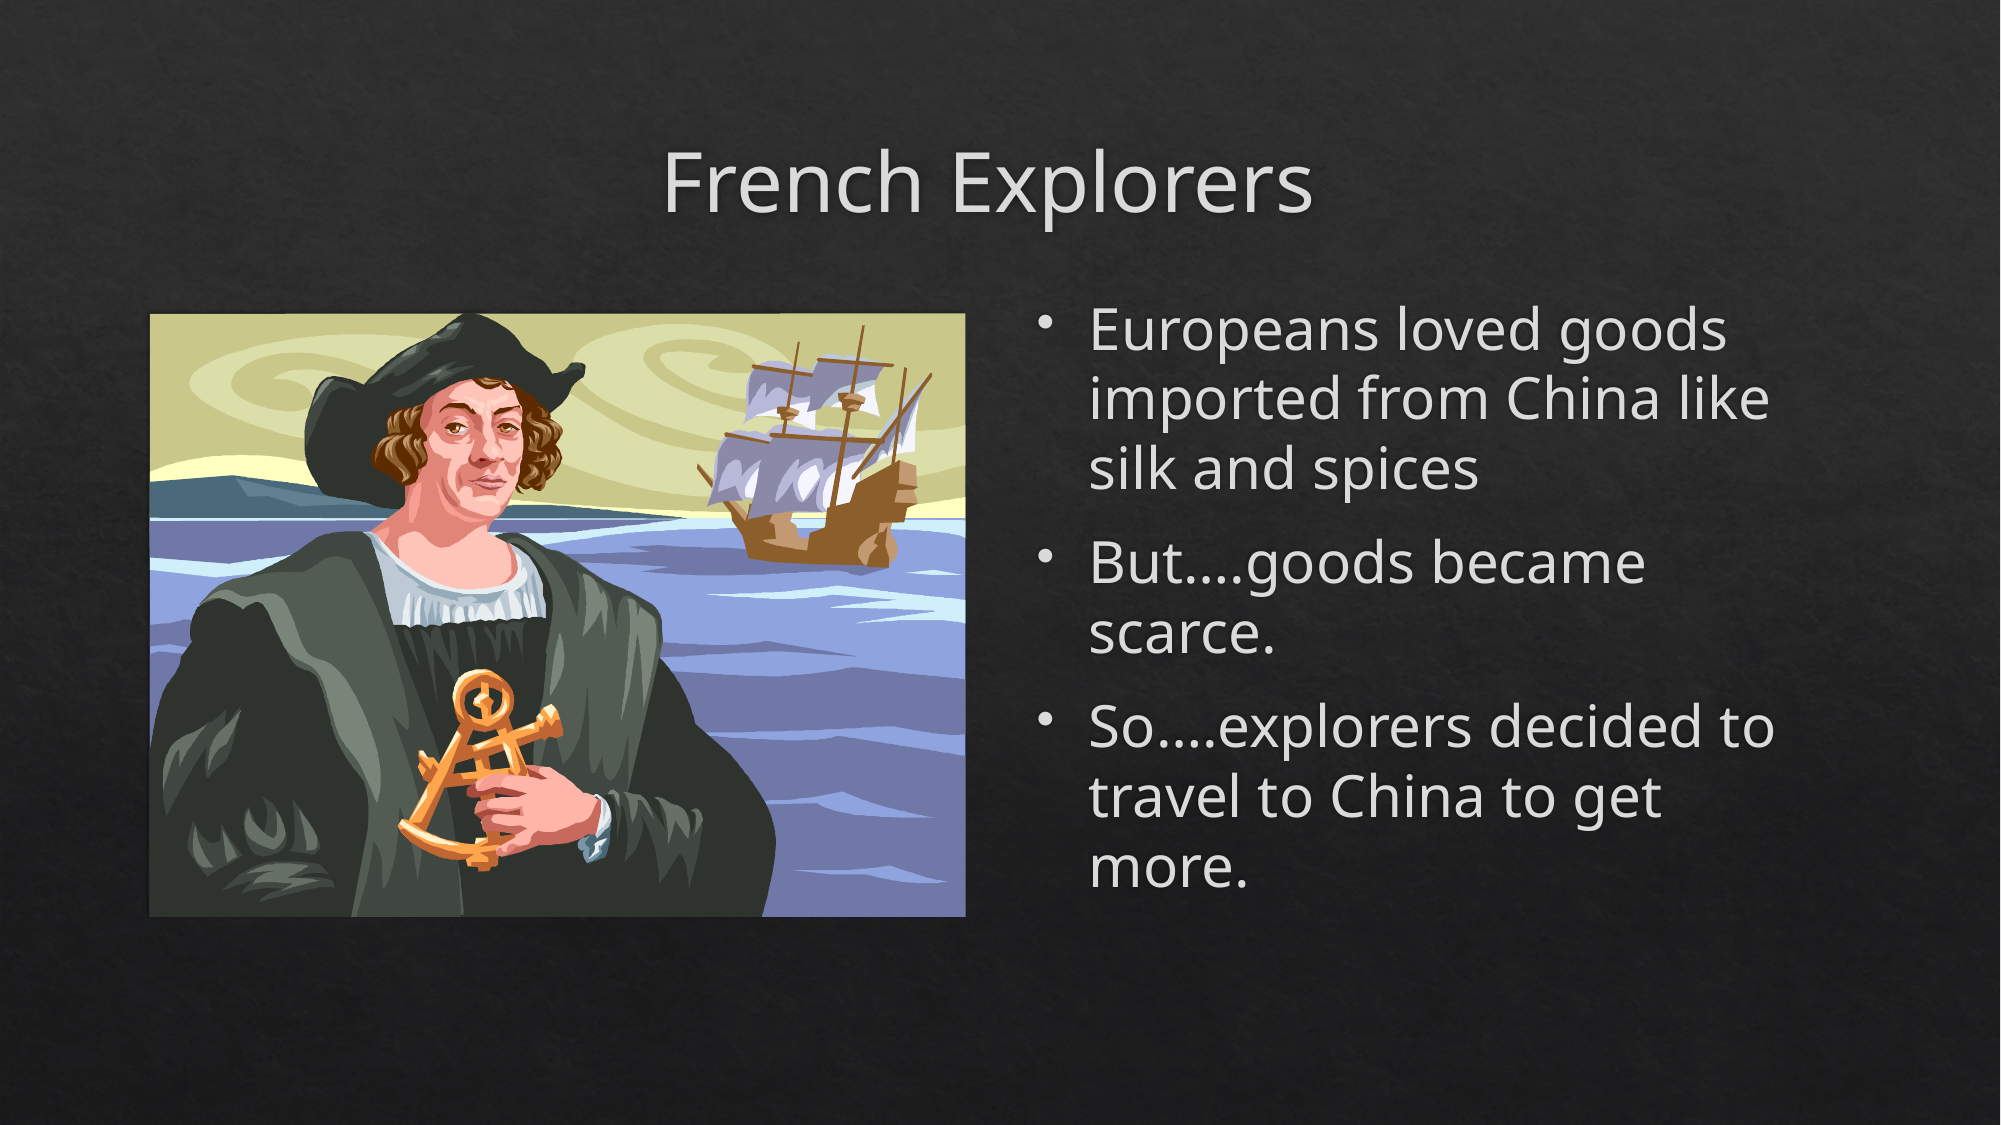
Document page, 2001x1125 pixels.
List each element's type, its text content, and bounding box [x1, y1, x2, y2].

title French Explorers [149, 99, 1849, 260]
list Europeans loved goods imported from China like silk and spices But….goods became scarce. So….explorers decided to travel to China to get more. [1017, 284, 1849, 950]
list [149, 303, 974, 926]
